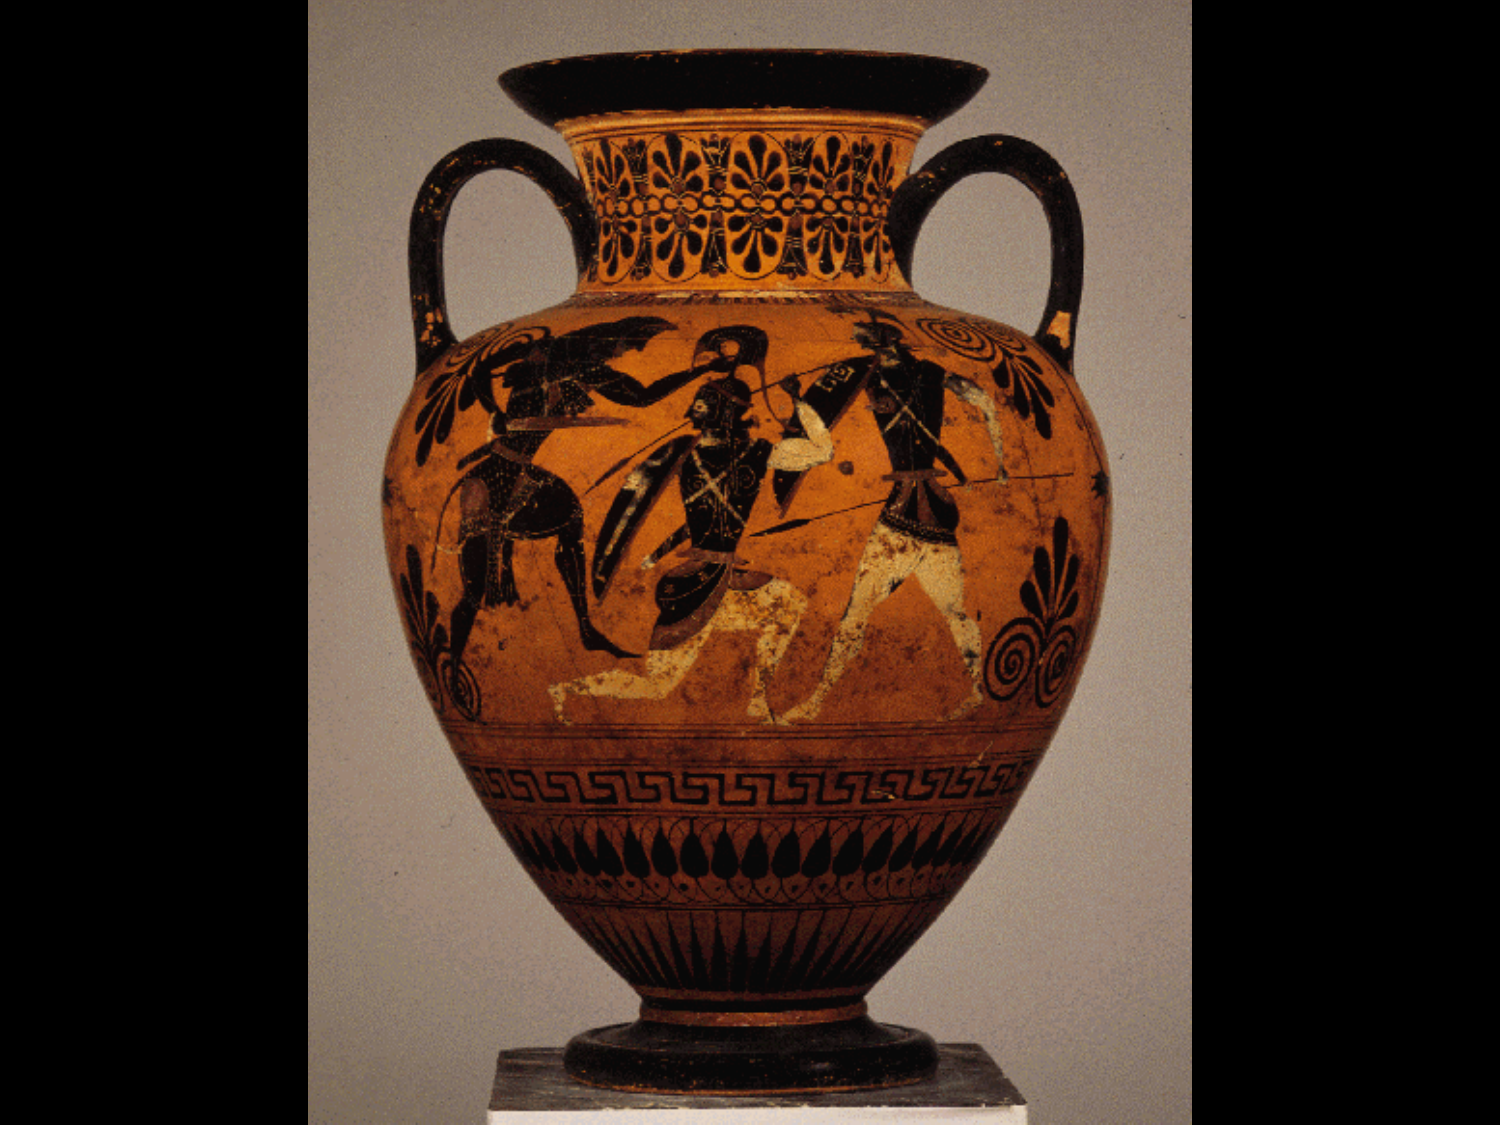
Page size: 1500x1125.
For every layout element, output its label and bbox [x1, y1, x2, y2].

picture [308, 0, 1192, 1125]
